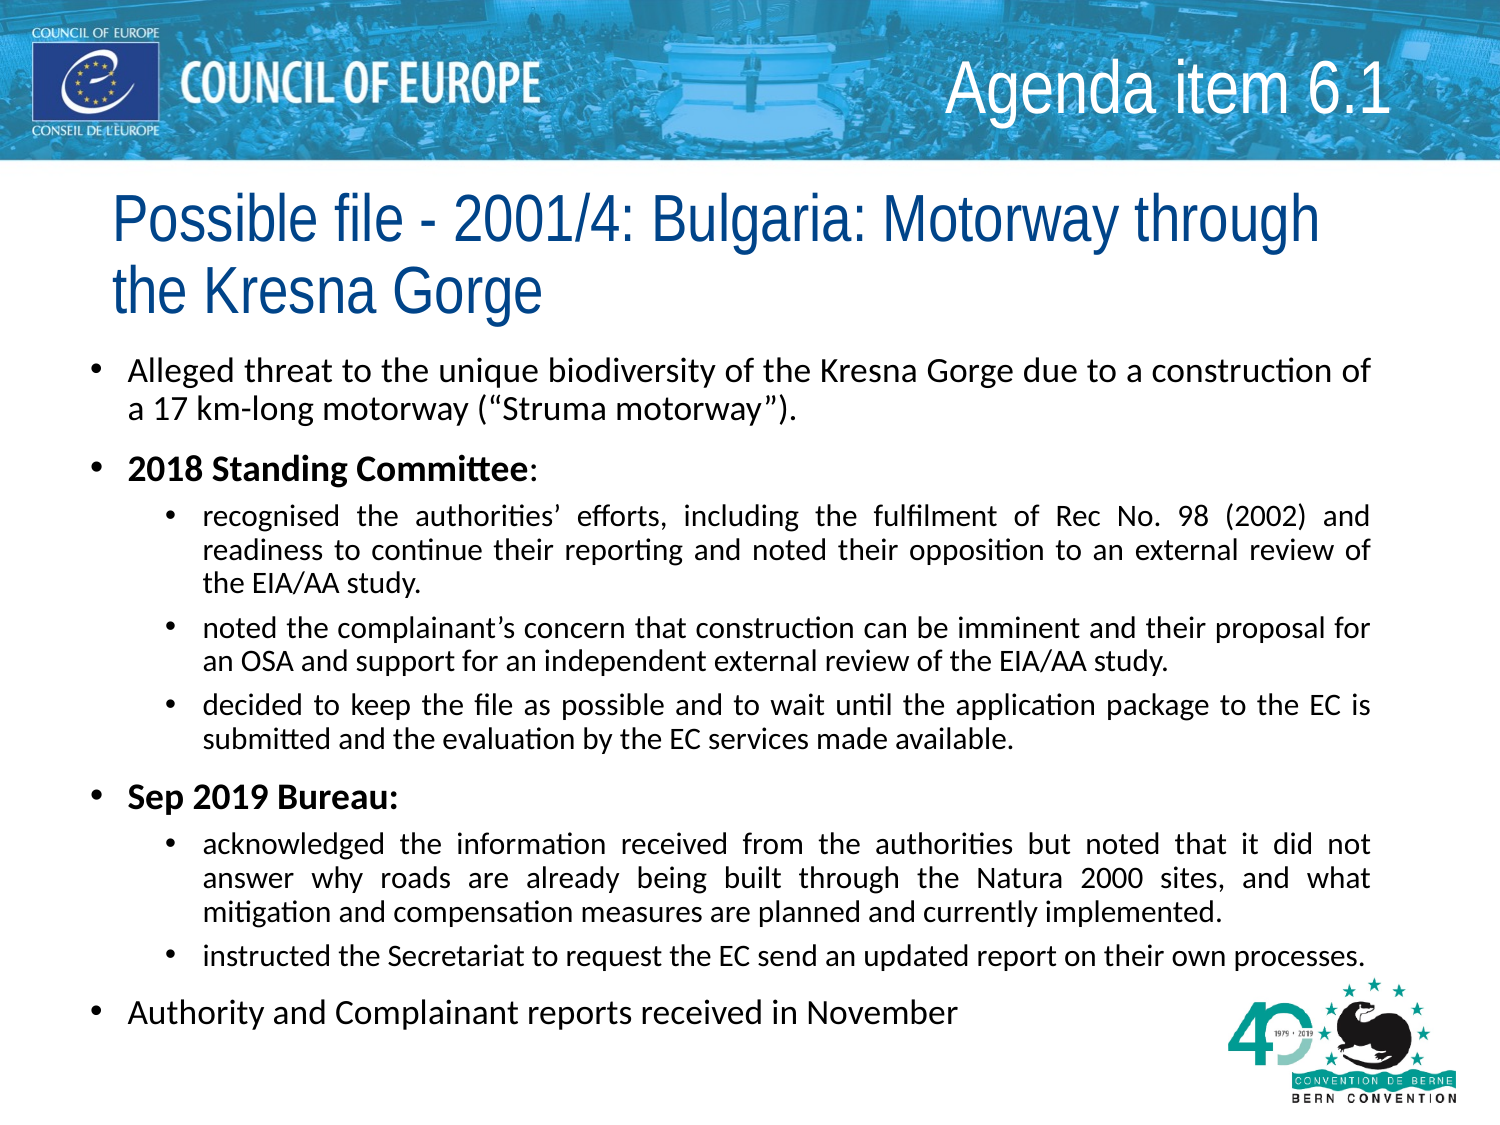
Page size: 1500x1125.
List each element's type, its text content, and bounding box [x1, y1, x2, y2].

list Alleged threat to the unique biodiversity of the Kresna Gorge due to a construction of a 17 km-long motorway (“Struma motorway”). 2018 Standing Committee: recognised the authorities’ efforts, including the fulfilment of Rec No. 98 (2002) and readiness to continue their reporting and noted their opposition to an external review of the EIA/AA study. noted the complainant’s concern that construction can be imminent and their proposal for an OSA and support for an independent external review of the EIA/AA study. decided to keep the file as possible and to wait until the application package to the EC is submitted and the evaluation by the EC services made available. Sep 2019 Bureau: acknowledged the information received from the authorities but noted that it did not answer why roads are already being built through the Natura 2000 sites, and what mitigation and compensation measures are planned and currently implemented. instructed the Secretariat to request the EC send an updated report on their own processes. Authority and Complainant reports received in November [75, 343, 1388, 1073]
picture [0, 0, 1500, 1125]
text_box Agenda item 6.1 [804, 41, 1425, 144]
text_box Possible file - 2001/4: Bulgaria: Motorway through the Kresna Gorge [97, 176, 1425, 344]
